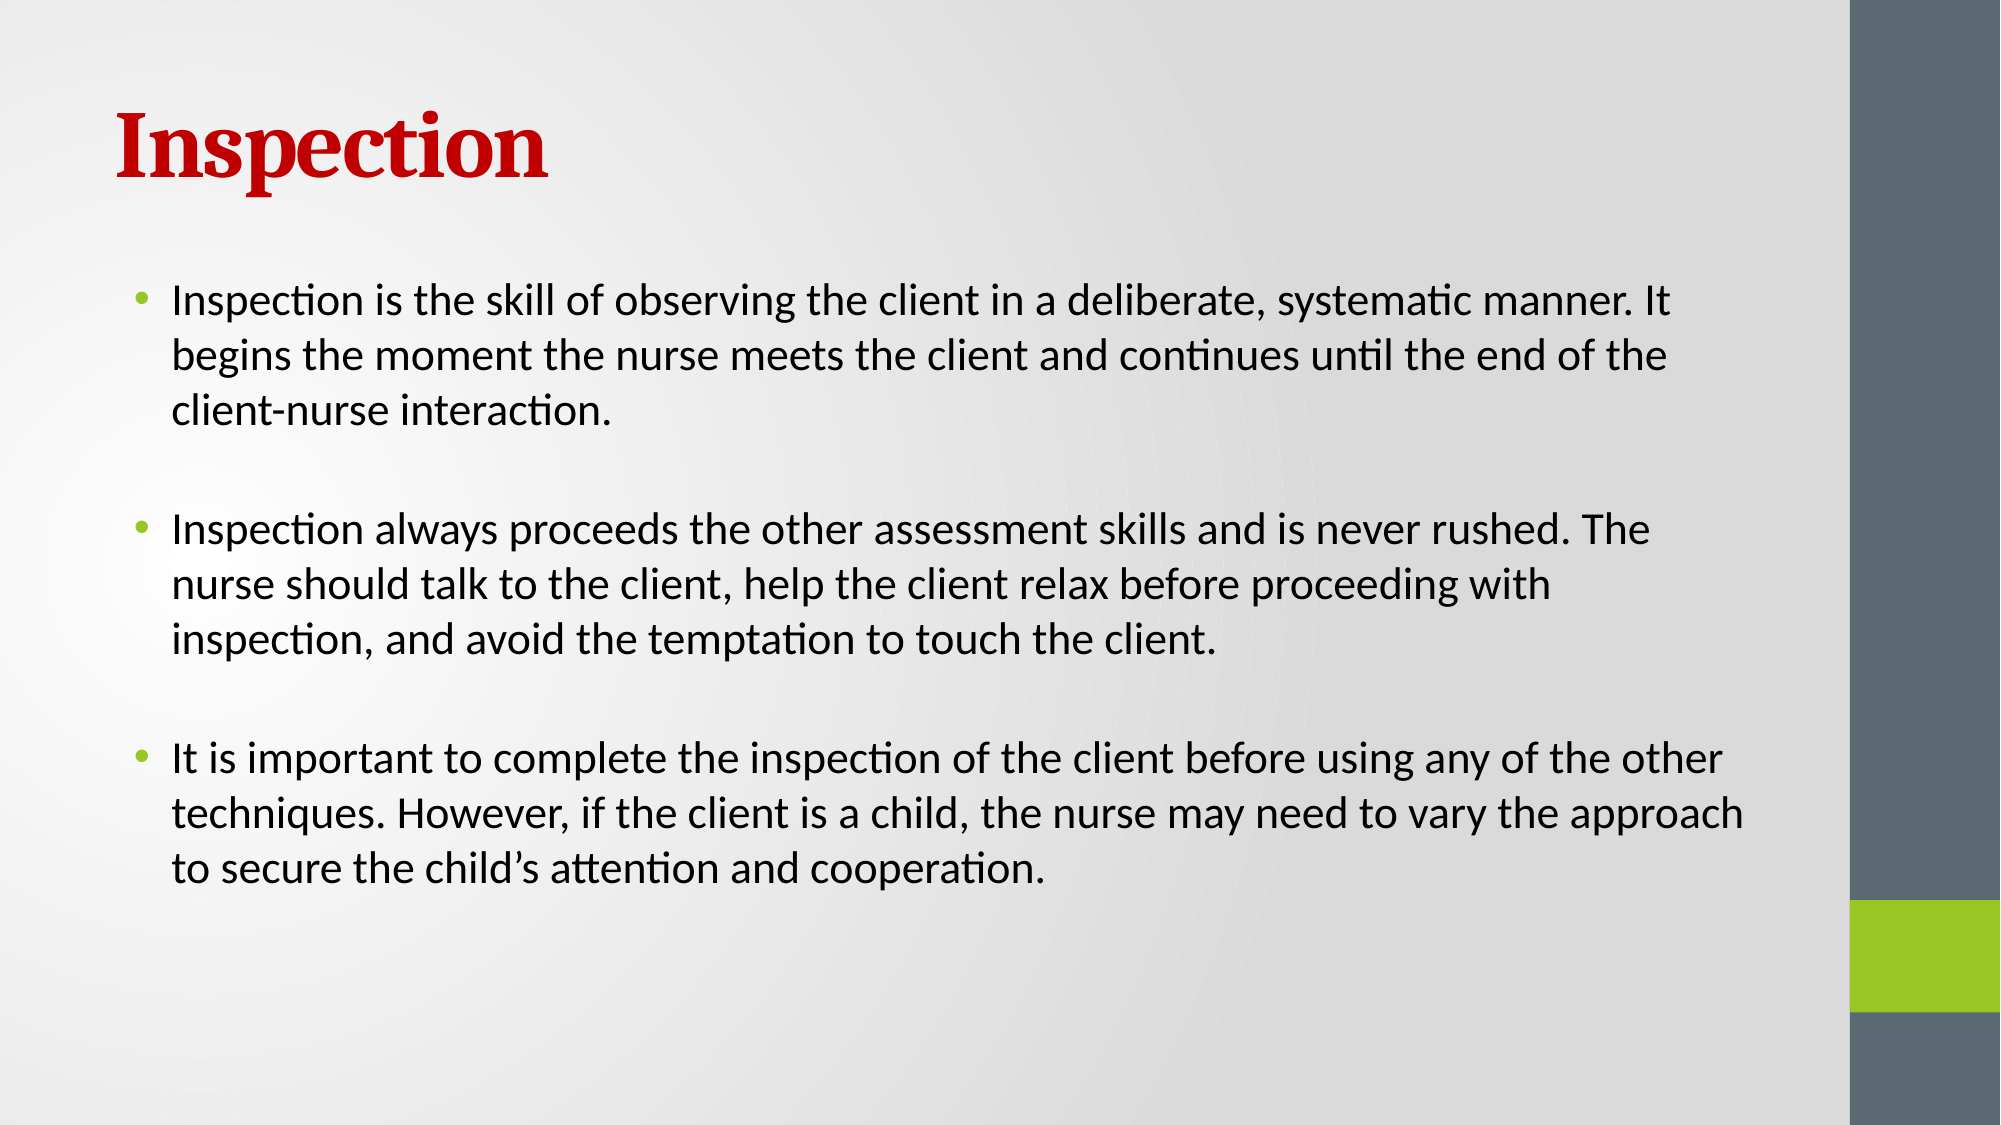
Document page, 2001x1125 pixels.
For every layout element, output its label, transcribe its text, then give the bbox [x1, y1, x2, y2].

list Inspection is the skill of observing the client in a deliberate, systematic manner. It begins the moment the nurse meets the client and continues until the end of the client-nurse interaction. Inspection always proceeds the other assessment skills and is never rushed. The nurse should talk to the client, help the client relax before proceeding with inspection, and avoid the temptation to touch the client. It is important to complete the inspection of the client before using any of the other techniques. However, if the client is a child, the nurse may need to vary the approach to secure the child’s attention and cooperation. [99, 262, 1767, 1050]
title Inspection [99, 45, 1767, 233]
